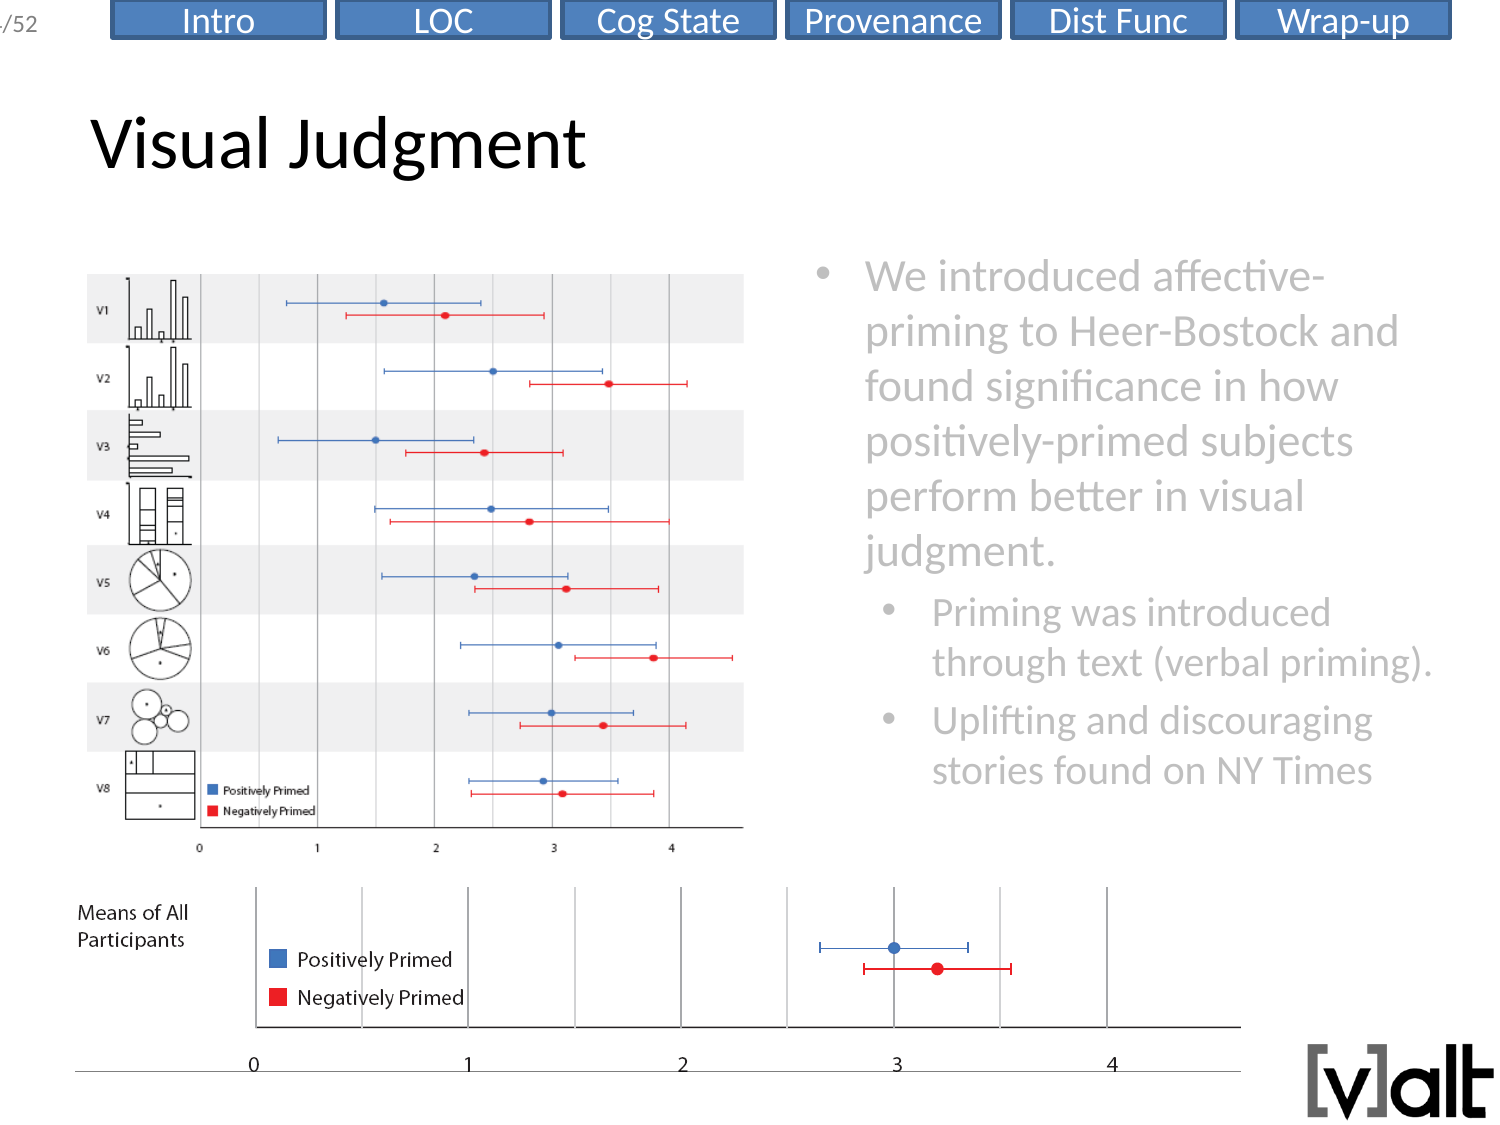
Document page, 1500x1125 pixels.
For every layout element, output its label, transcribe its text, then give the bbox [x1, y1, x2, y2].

picture [1299, 1034, 1500, 1125]
text_box We introduced affective-priming to Heer-Bostock and found significance in how positively-primed subjects perform better in visual judgment. Priming was introduced through text (verbal priming). Uplifting and discouraging stories found on NY Times [799, 237, 1463, 813]
picture [74, 887, 1241, 1072]
title Visual Judgment [75, 45, 1425, 233]
picture [87, 274, 746, 857]
